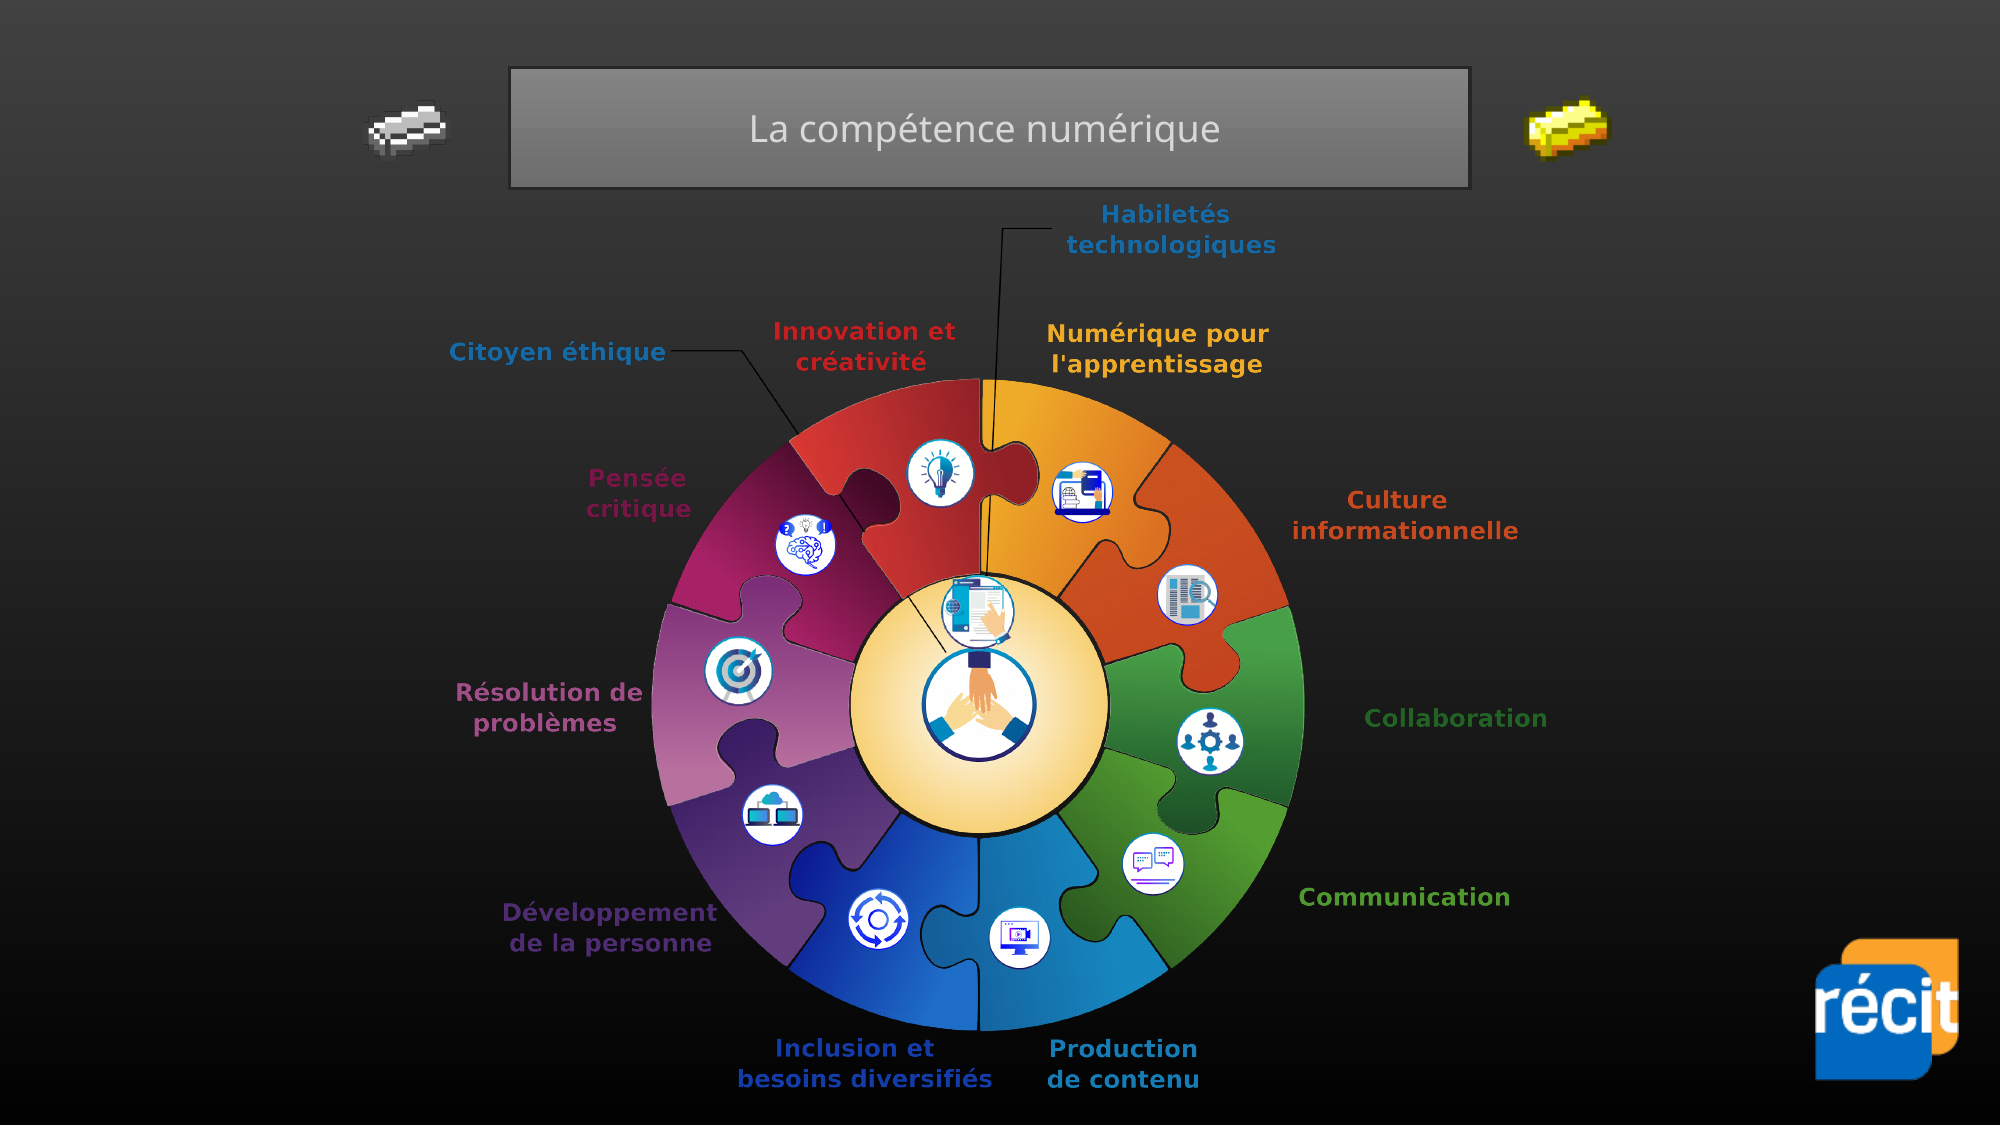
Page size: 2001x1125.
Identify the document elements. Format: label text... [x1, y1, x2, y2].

picture [1814, 893, 1959, 1125]
picture [363, 84, 451, 172]
text_box La compétence numérique [535, 97, 1445, 158]
picture [1524, 84, 1612, 172]
picture [449, 203, 1546, 1088]
text_box [509, 67, 1470, 189]
